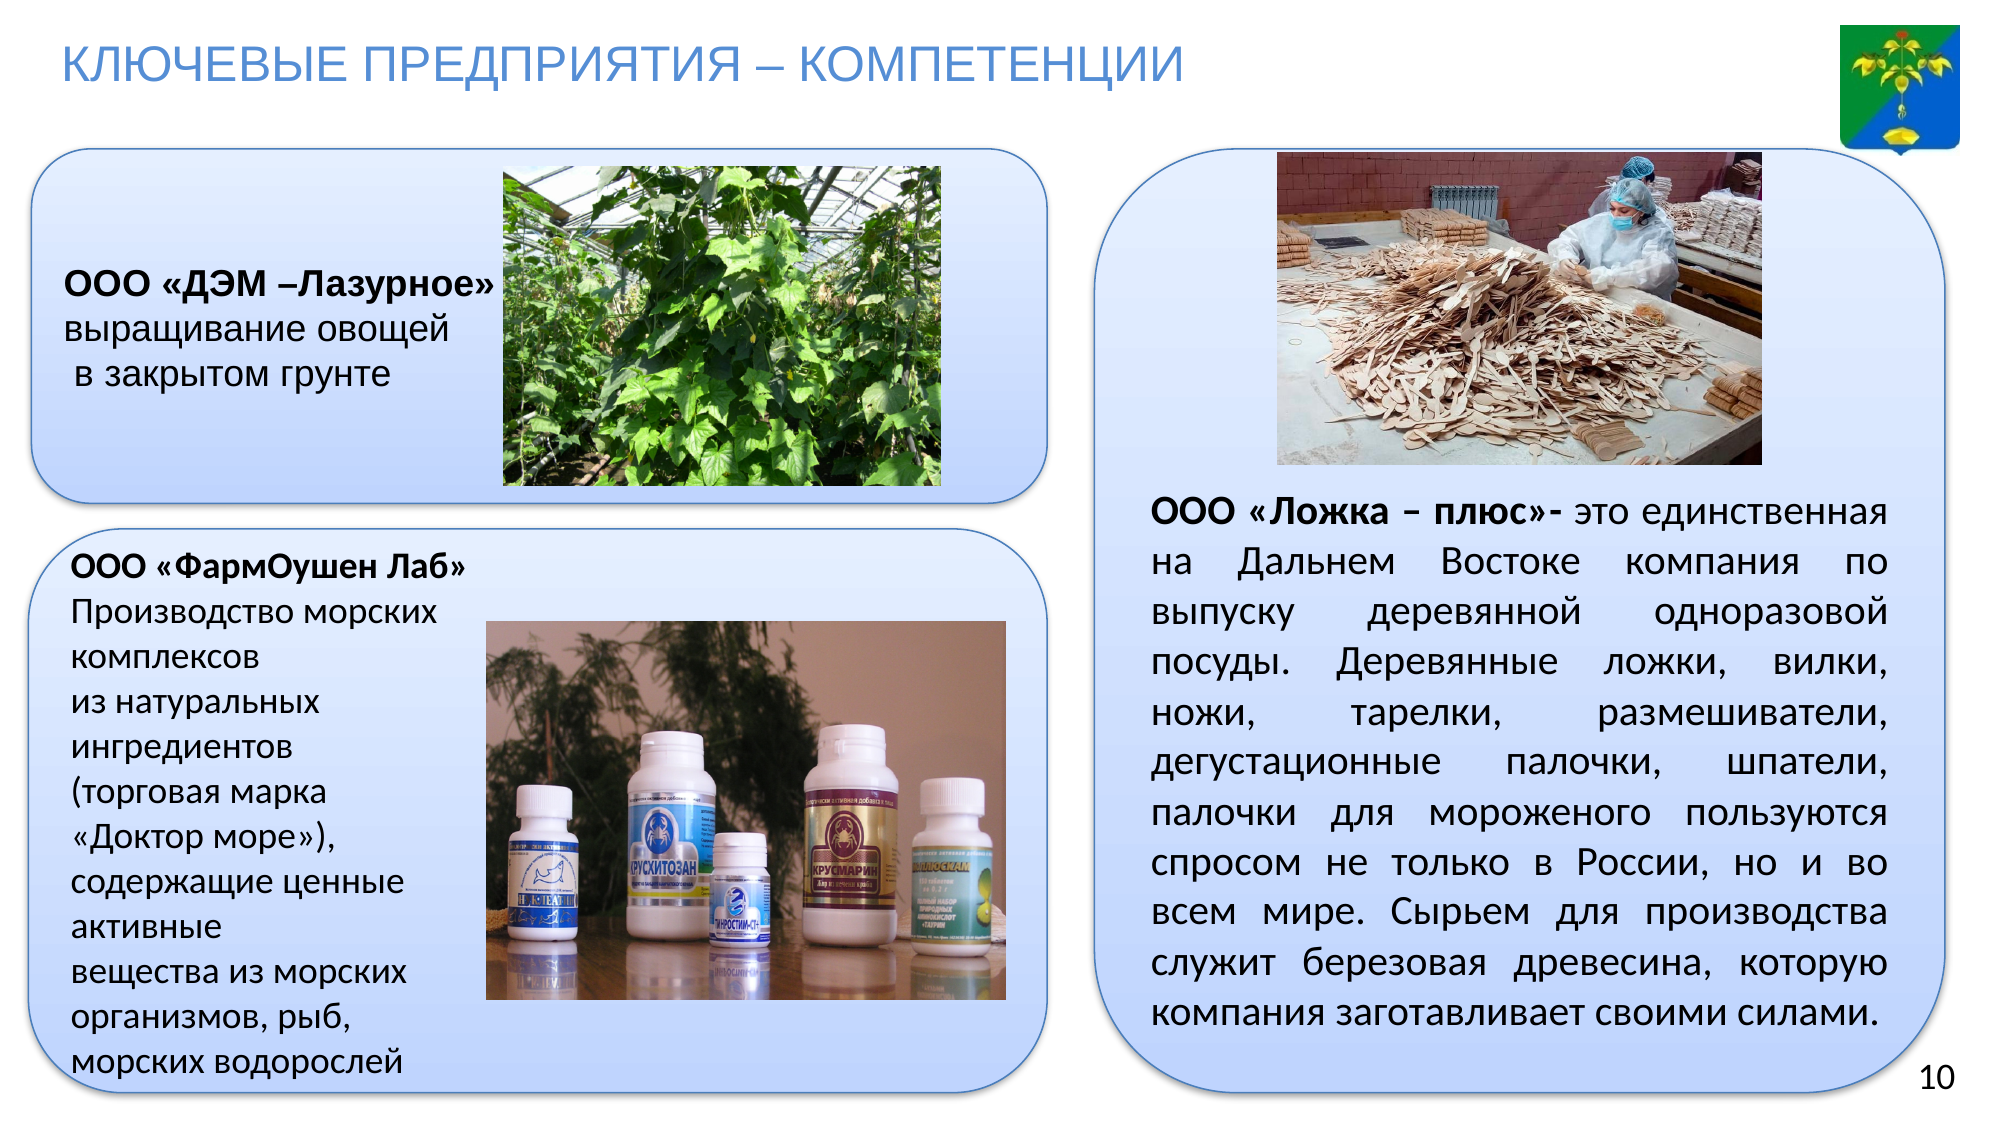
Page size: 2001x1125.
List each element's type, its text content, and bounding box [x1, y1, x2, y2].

picture [1840, 25, 1960, 157]
slide_number 10 [1503, 1044, 1971, 1105]
text_box ООО «ФармОушен Лаб» Производство морских комплексов из натуральных ингредиентов (торговая марка «Доктор море»), содержащие ценные активные вещества из морских организмов, рыб, морских водорослей [27, 528, 1048, 1094]
picture [485, 621, 1007, 1000]
picture [503, 166, 942, 486]
text_box ООО «Ложка – плюс»- это единственная на Дальнем Востоке компания по выпуску деревянной одноразовой посуды. Деревянные ложки, вилки, ножи, тарелки, размешиватели, дегустационные палочки, шпатели, палочки для мороженого пользуются спросом не только в России, но и во всем мире. Сырьем для производства служит березовая древесина, которую компания заготавливает своими силами. [1093, 148, 1946, 1094]
text_box ООО «ДЭМ –Лазурное» выращивание овощей в закрытом грунте [30, 148, 1048, 505]
picture [1277, 152, 1762, 465]
title КЛЮЧЕВЫЕ ПРЕДПРИЯТИЯ – КОМПЕТЕНЦИИ [34, 15, 1213, 109]
